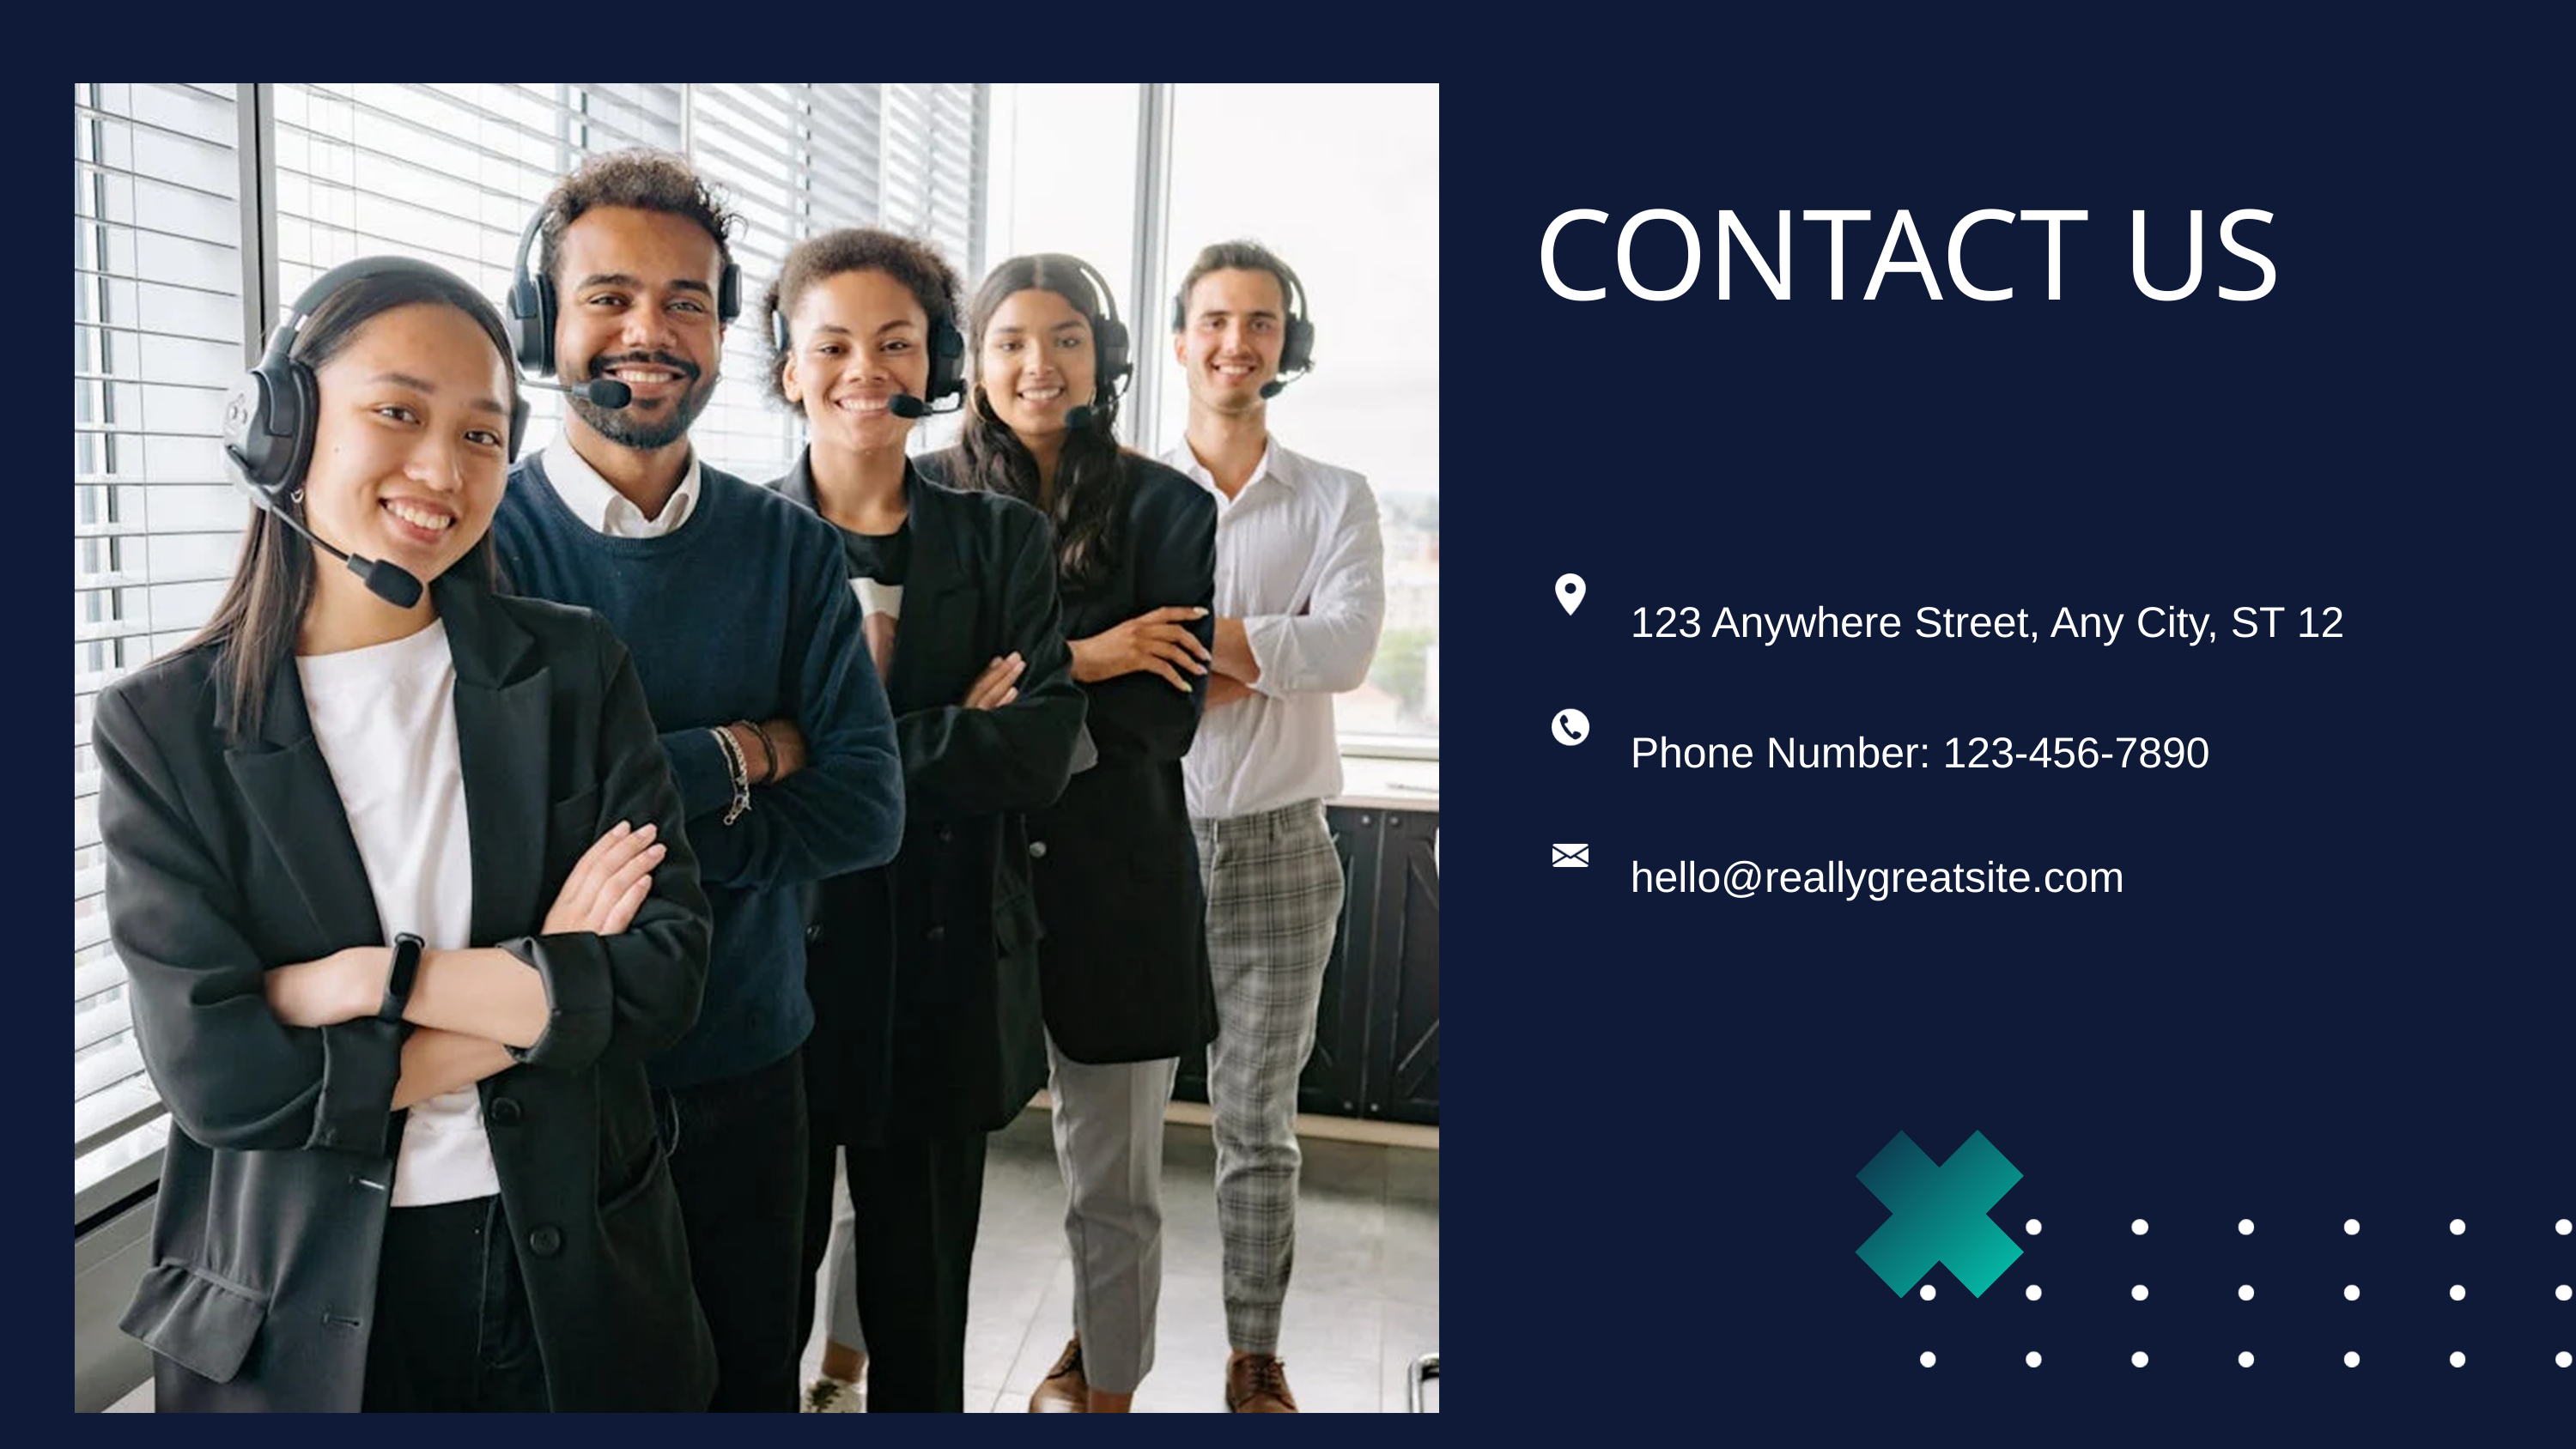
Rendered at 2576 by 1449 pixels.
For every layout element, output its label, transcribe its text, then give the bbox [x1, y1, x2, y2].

text_box 123 Anywhere Street, Any City, ST 12 [1630, 573, 2493, 646]
picture [74, 83, 1439, 1414]
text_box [1852, 1127, 2026, 1301]
text_box CONTACT US [1534, 144, 2411, 325]
text_box hello@reallygreatsite.com [1630, 829, 2320, 901]
picture [1551, 573, 1589, 867]
picture [1919, 1219, 2576, 1367]
text_box Phone Number: 123-456-7890 [1630, 704, 2320, 777]
